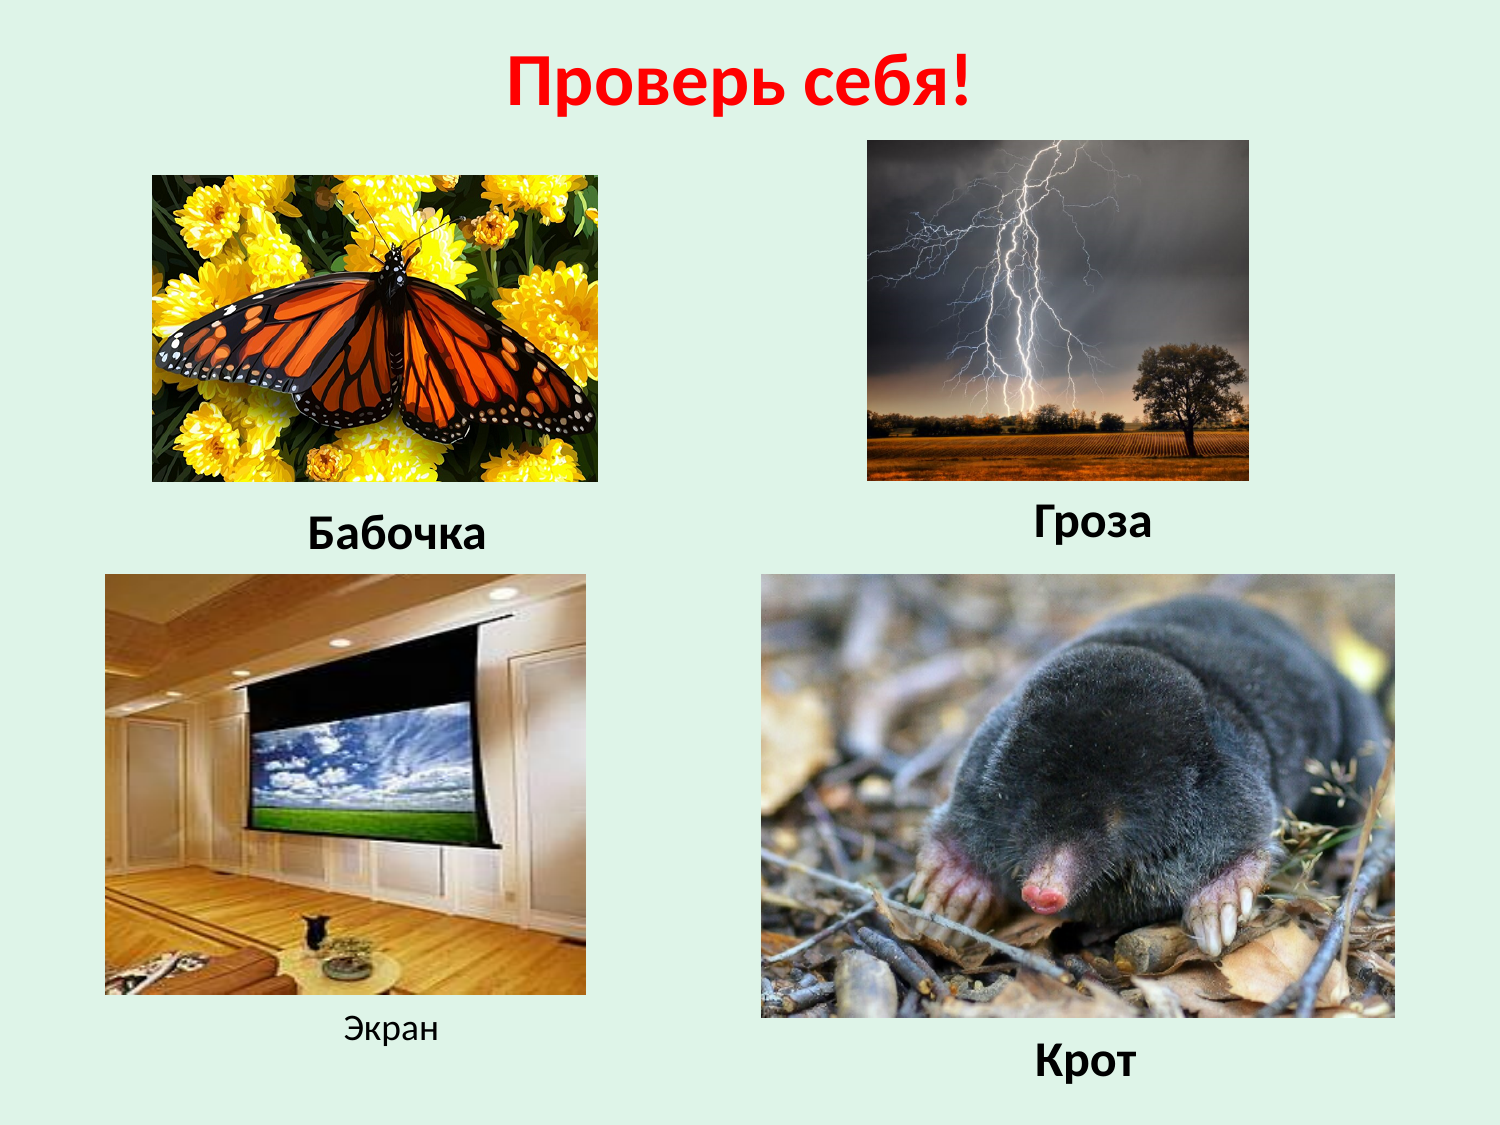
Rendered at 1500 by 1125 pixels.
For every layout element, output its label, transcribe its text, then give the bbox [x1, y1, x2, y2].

picture [152, 175, 598, 483]
text_box Гроза [1019, 489, 1243, 556]
text_box Проверь себя! [492, 23, 1032, 129]
picture [105, 573, 587, 995]
text_box Бабочка [292, 492, 539, 567]
picture [866, 140, 1249, 481]
picture [761, 573, 1395, 1018]
text_box Крот [1020, 1026, 1163, 1095]
text_box Экран [328, 1003, 455, 1056]
